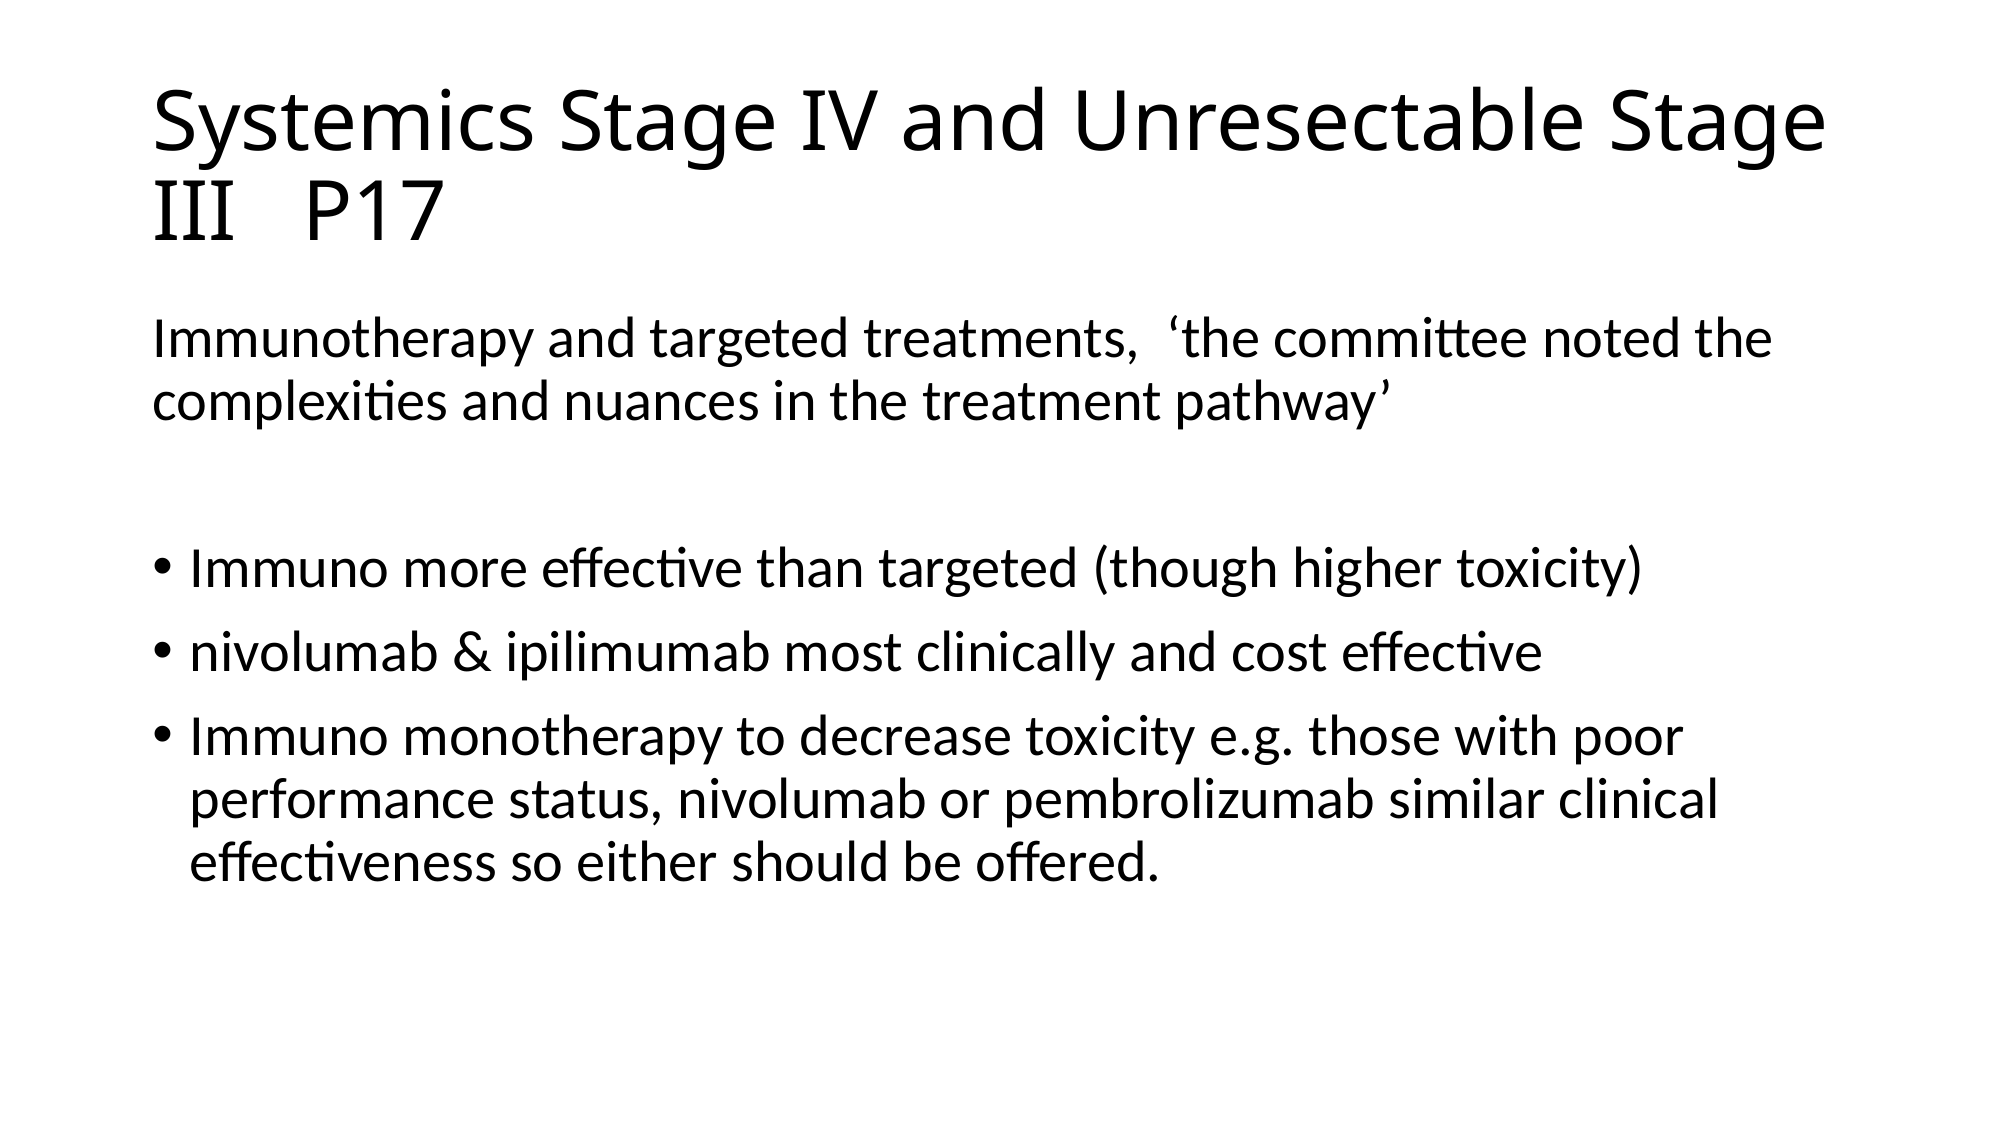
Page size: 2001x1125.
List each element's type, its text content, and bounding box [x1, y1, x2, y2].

list Immunotherapy and targeted treatments, ‘the committee noted the complexities and nuances in the treatment pathway’ Immuno more effective than targeted (though higher toxicity) nivolumab & ipilimumab most clinically and cost effective Immuno monotherapy to decrease toxicity e.g. those with poor performance status, nivolumab or pembrolizumab similar clinical effectiveness so either should be offered. [137, 299, 1863, 1014]
title Systemics Stage IV and Unresectable Stage III P17 [137, 59, 1863, 278]
